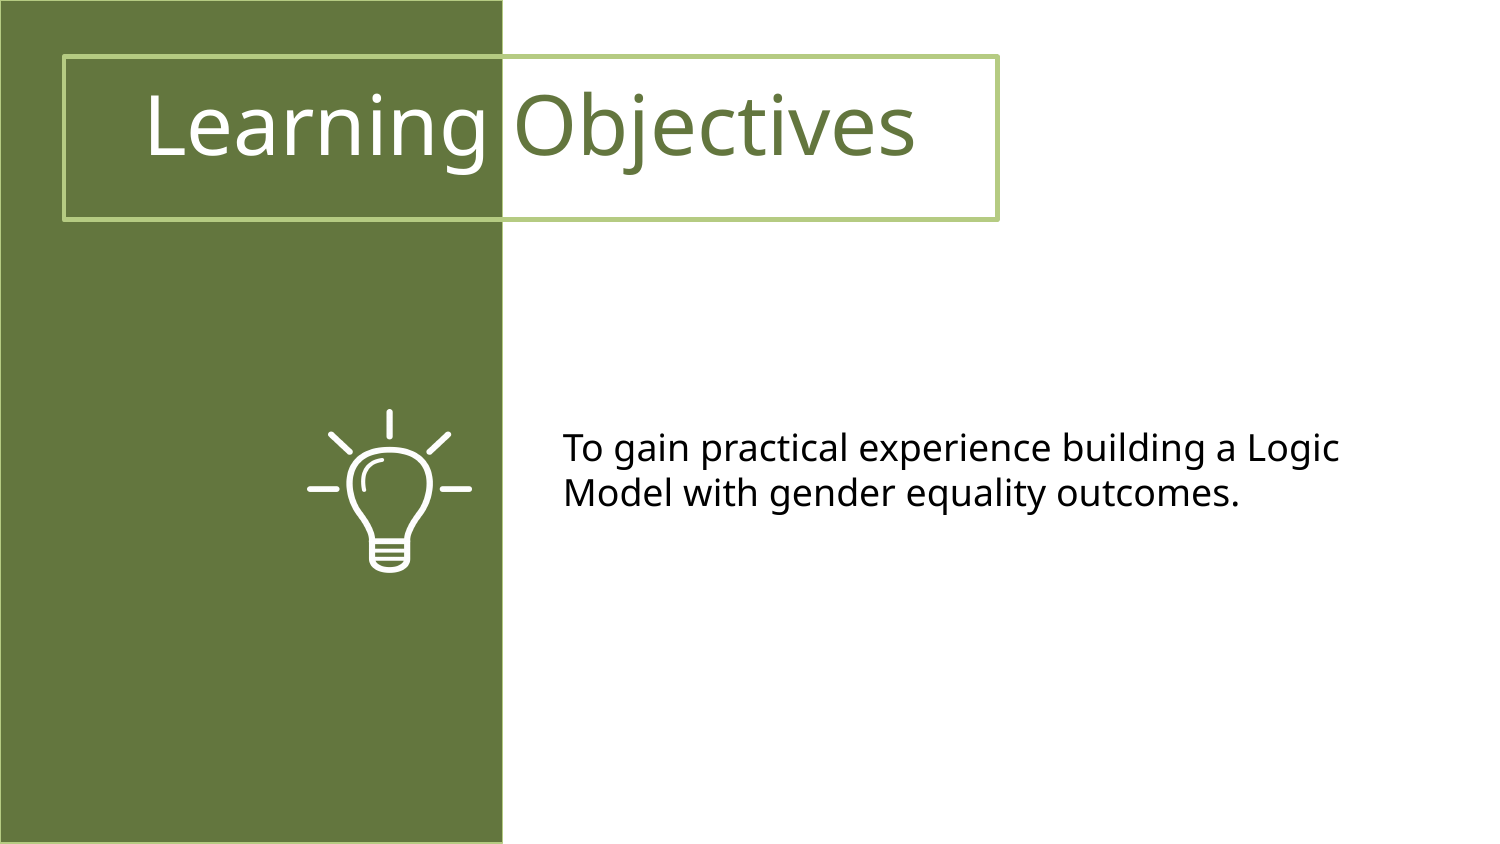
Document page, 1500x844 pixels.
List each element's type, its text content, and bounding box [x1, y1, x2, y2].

title Learning Objectives [63, 56, 998, 220]
picture [307, 408, 472, 573]
text_box [0, 0, 503, 843]
text_box To gain practical experience building a Logic Model with gender equality outcomes. [547, 409, 1362, 591]
